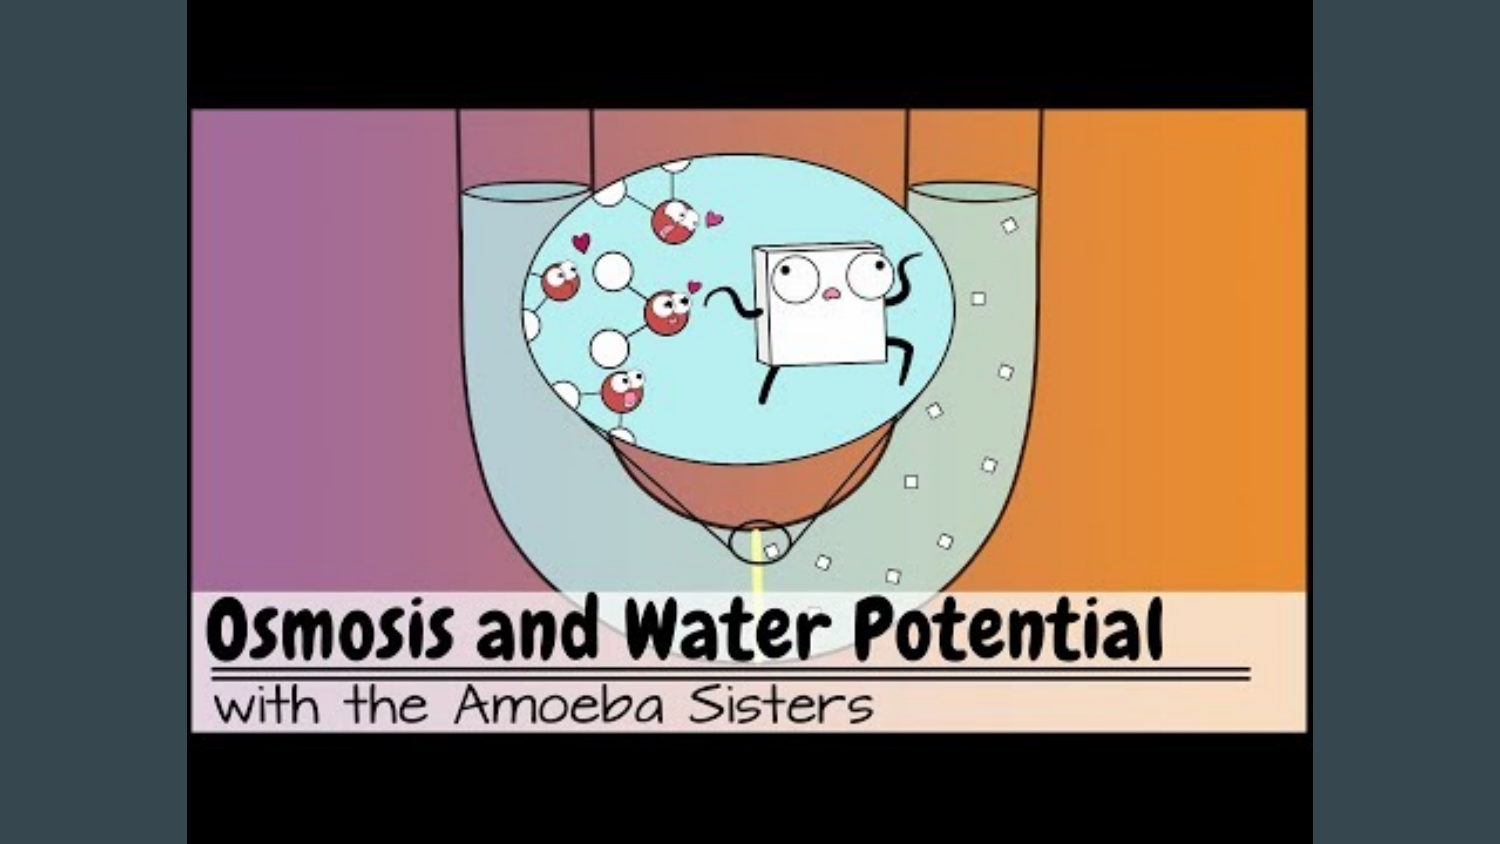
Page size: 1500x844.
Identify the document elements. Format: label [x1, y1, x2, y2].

picture [187, 0, 1313, 844]
